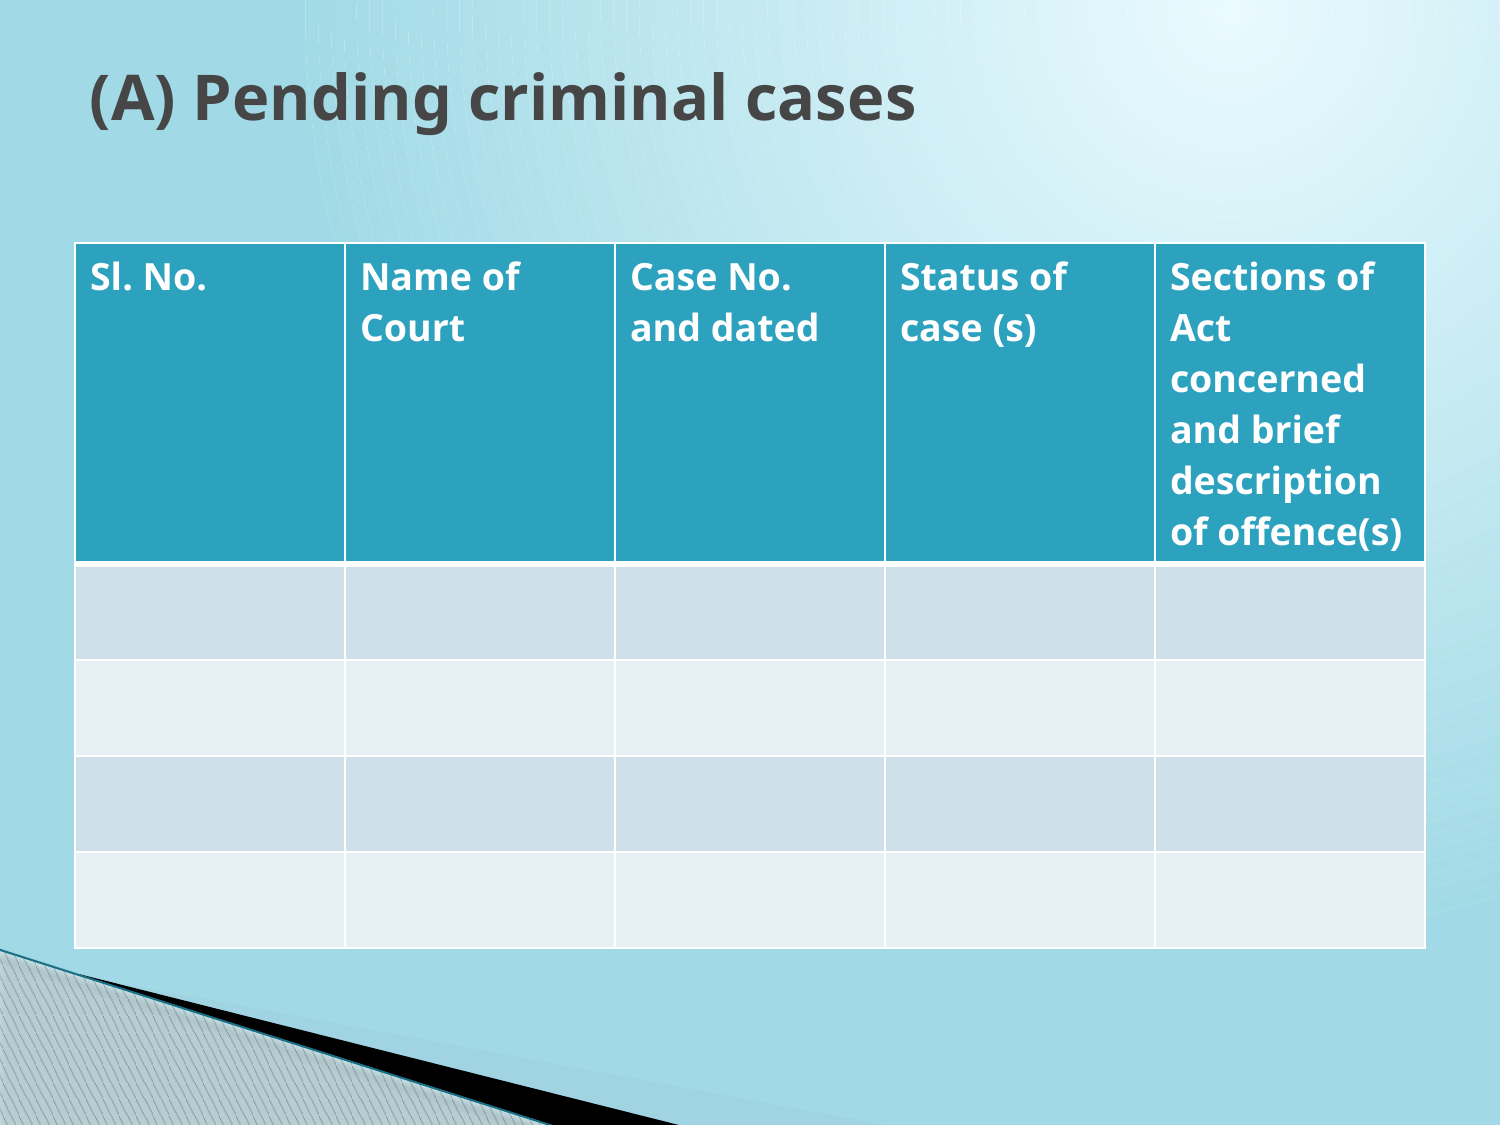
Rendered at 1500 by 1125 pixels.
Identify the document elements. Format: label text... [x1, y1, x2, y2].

table_cell [346, 757, 614, 851]
table_header Case No. and dated [616, 244, 884, 561]
table_header Name of Court [346, 244, 614, 561]
table_header Sections of Act concerned and brief description of offence(s) [1156, 244, 1424, 561]
table_header Status of case (s) [886, 244, 1154, 561]
table_cell [1156, 757, 1424, 851]
title (A) Pending criminal cases [75, 45, 1425, 233]
table_header Sl. No. [76, 244, 344, 561]
table_cell [886, 567, 1154, 659]
table_cell [886, 661, 1154, 755]
table_cell [346, 567, 614, 659]
table_cell [886, 757, 1154, 851]
table_cell [76, 853, 344, 947]
table_cell [616, 567, 884, 659]
table_cell [76, 567, 344, 659]
table_cell [346, 853, 614, 947]
table_cell [616, 757, 884, 851]
table_cell [76, 757, 344, 851]
table_cell [616, 853, 884, 947]
table_cell [886, 853, 1154, 947]
table_cell [1156, 853, 1424, 947]
table_cell [76, 661, 344, 755]
table_cell [346, 661, 614, 755]
table_cell [1156, 567, 1424, 659]
table_cell [616, 661, 884, 755]
table_cell [1156, 661, 1424, 755]
